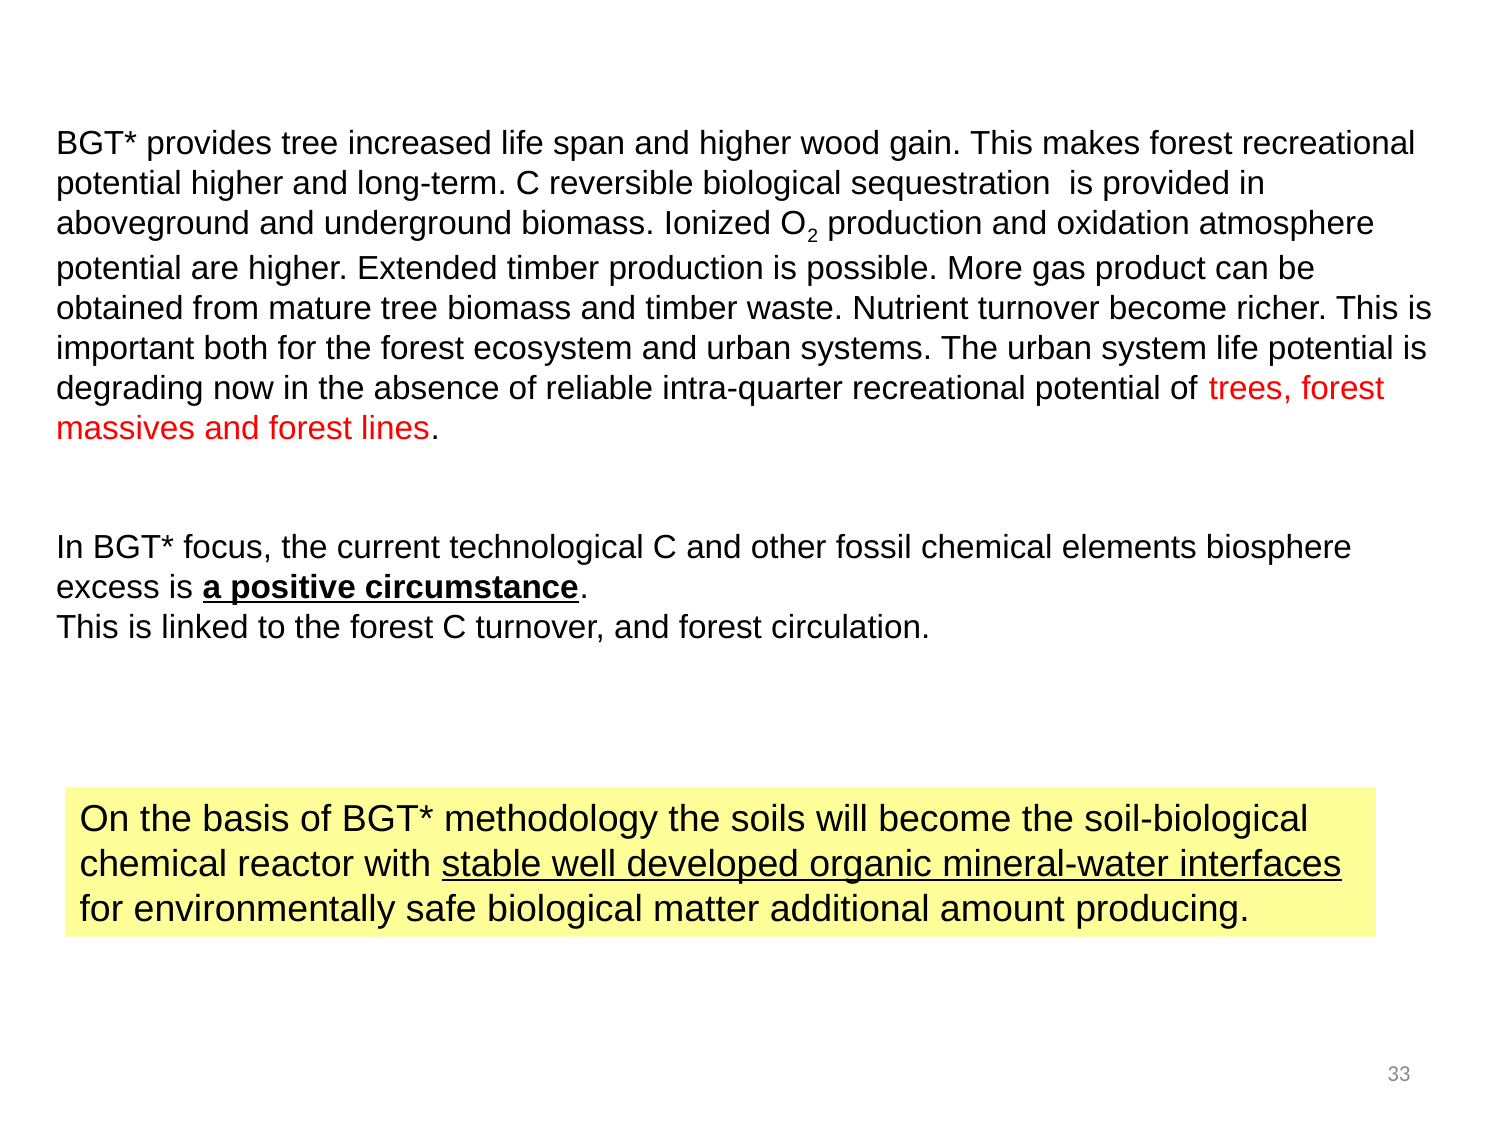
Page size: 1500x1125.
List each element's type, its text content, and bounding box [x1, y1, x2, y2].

slide_number 33 [1074, 1042, 1426, 1103]
text_box On the basis of BGT* methodology the soils will become the soil-biological chemical reactor with stable well developed organic mineral-water interfaces for environmentally safe biological matter additional amount producing. [64, 786, 1376, 937]
text_box BGT* provides tree increased life span and higher wood gain. This makes forest recreational potential higher and long-term. C reversible biological sequestration is provided in aboveground and underground biomass. Ionized O2 production and oxidation atmosphere potential are higher. Extended timber production is possible. More gas product can be obtained from mature tree biomass and timber waste. Nutrient turnover become richer. This is important both for the forest ecosystem and urban systems. The urban system life potential is degrading now in the absence of reliable intra-quarter recreational potential of trees, forest massives and forest lines. In BGT* focus, the current technological C and other fossil chemical elements biosphere excess is a positive circumstance. This is linked to the forest C turnover, and forest circulation. [41, 113, 1465, 688]
